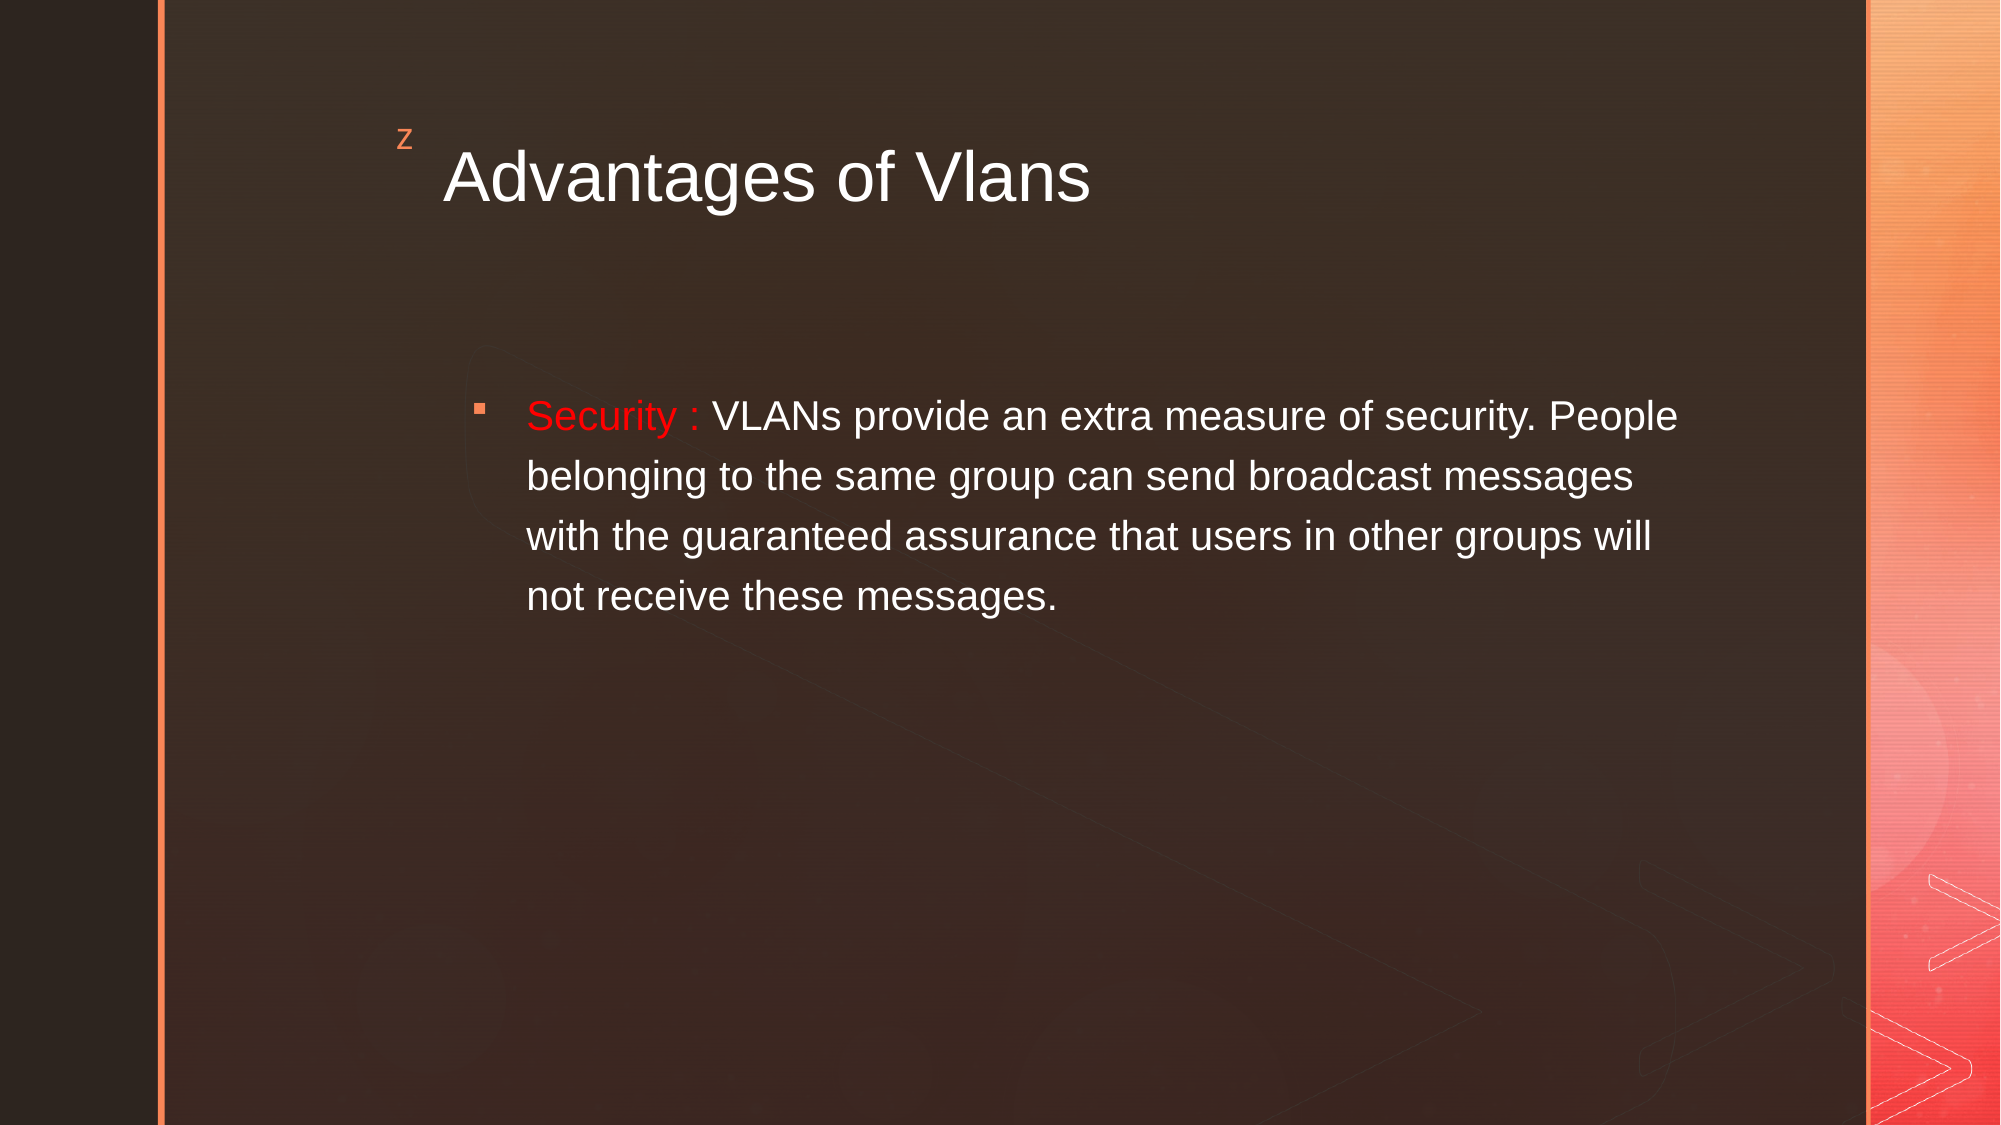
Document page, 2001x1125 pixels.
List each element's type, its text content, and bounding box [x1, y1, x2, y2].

title Advantages of Vlans [428, 132, 1734, 310]
list Security : VLANs provide an extra measure of security. People belonging to the same group can send broadcast messages with the guaranteed assurance that users in other groups will not receive these messages. [454, 336, 1734, 993]
picture [1871, 0, 2001, 1125]
